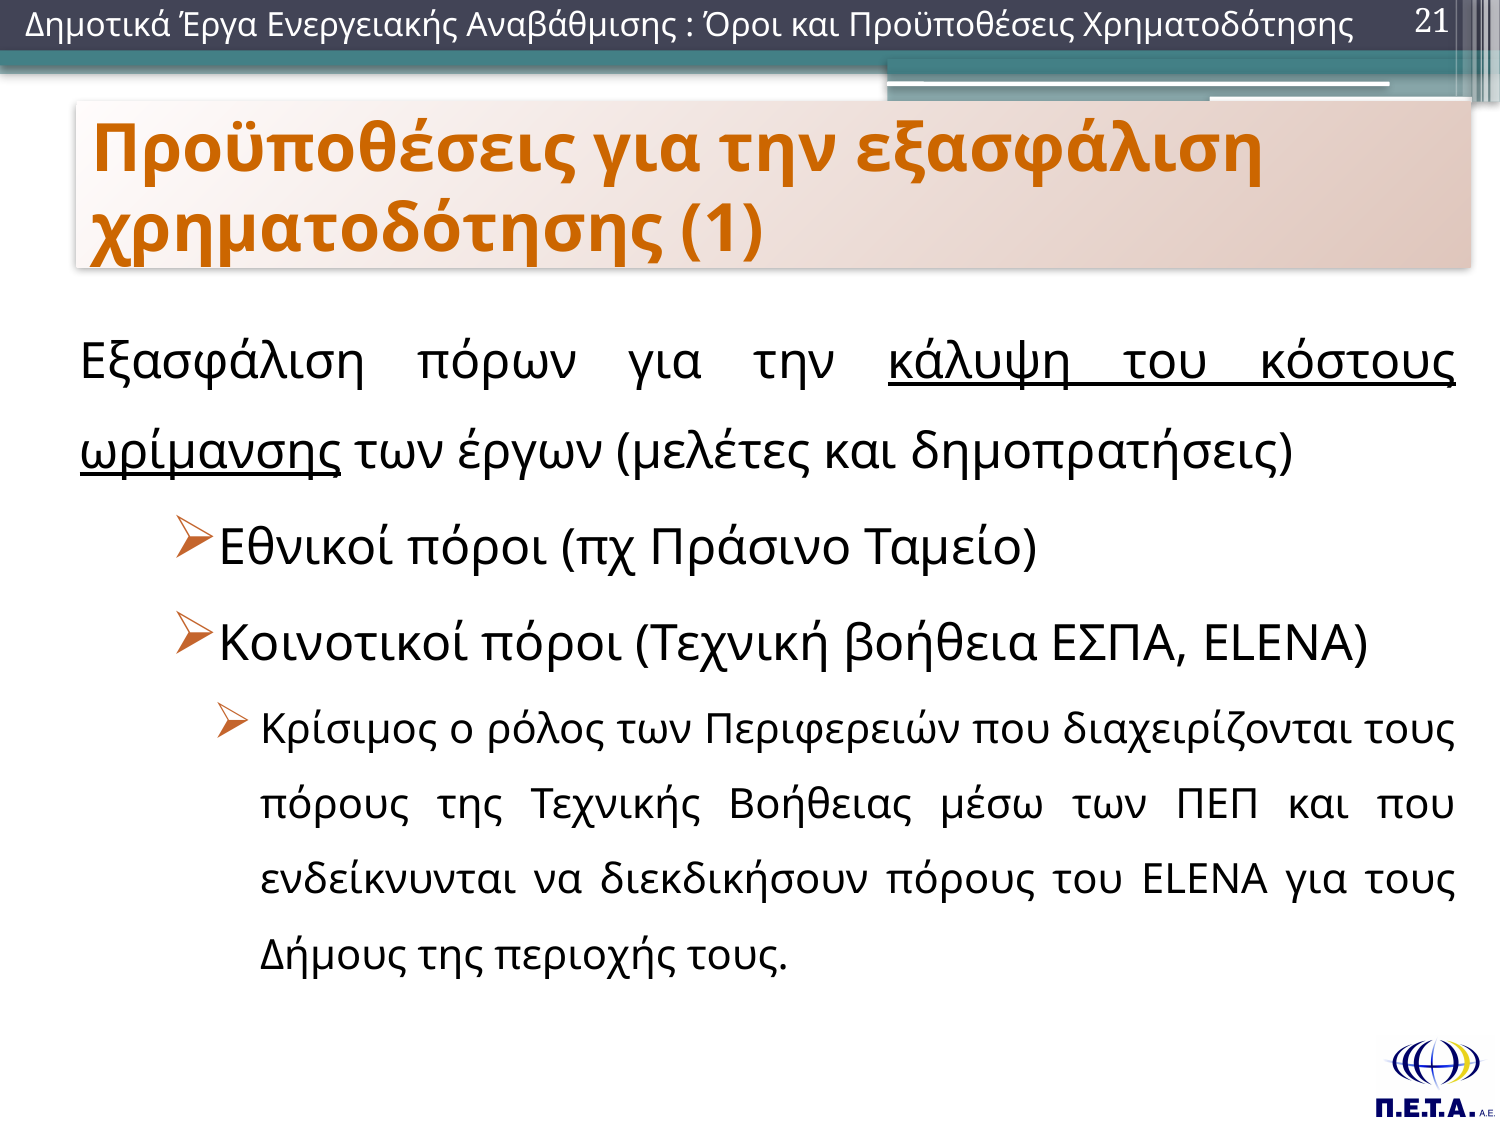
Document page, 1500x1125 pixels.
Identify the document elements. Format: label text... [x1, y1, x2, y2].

title Προϋποθέσεις για την εξασφάλιση χρηματοδότησης (1) [76, 101, 1471, 268]
list Εξασφάλιση πόρων για την κάλυψη του κόστους ωρίμανσης των έργων (μελέτες και δημοπρατήσεις) Εθνικοί πόροι (πχ Πράσινο Ταμείο) Κοινοτικοί πόροι (Τεχνική βοήθεια ΕΣΠΑ, ELENA) Κρίσιμος ο ρόλος των Περιφερειών που διαχειρίζονται τους πόρους της Τεχνικής Βοήθειας μέσω των ΠΕΠ και που ενδείκνυνται να διεκδικήσουν πόρους του ELENA για τους Δήμους της περιοχής τους. [64, 290, 1471, 1035]
picture [1375, 1034, 1495, 1118]
slide_number 21 [1340, 9, 1466, 52]
text_box Δημοτικά Έργα Ενεργειακής Αναβάθμισης : Όροι και Προϋποθέσεις Χρηματοδότησης [0, 0, 1418, 48]
